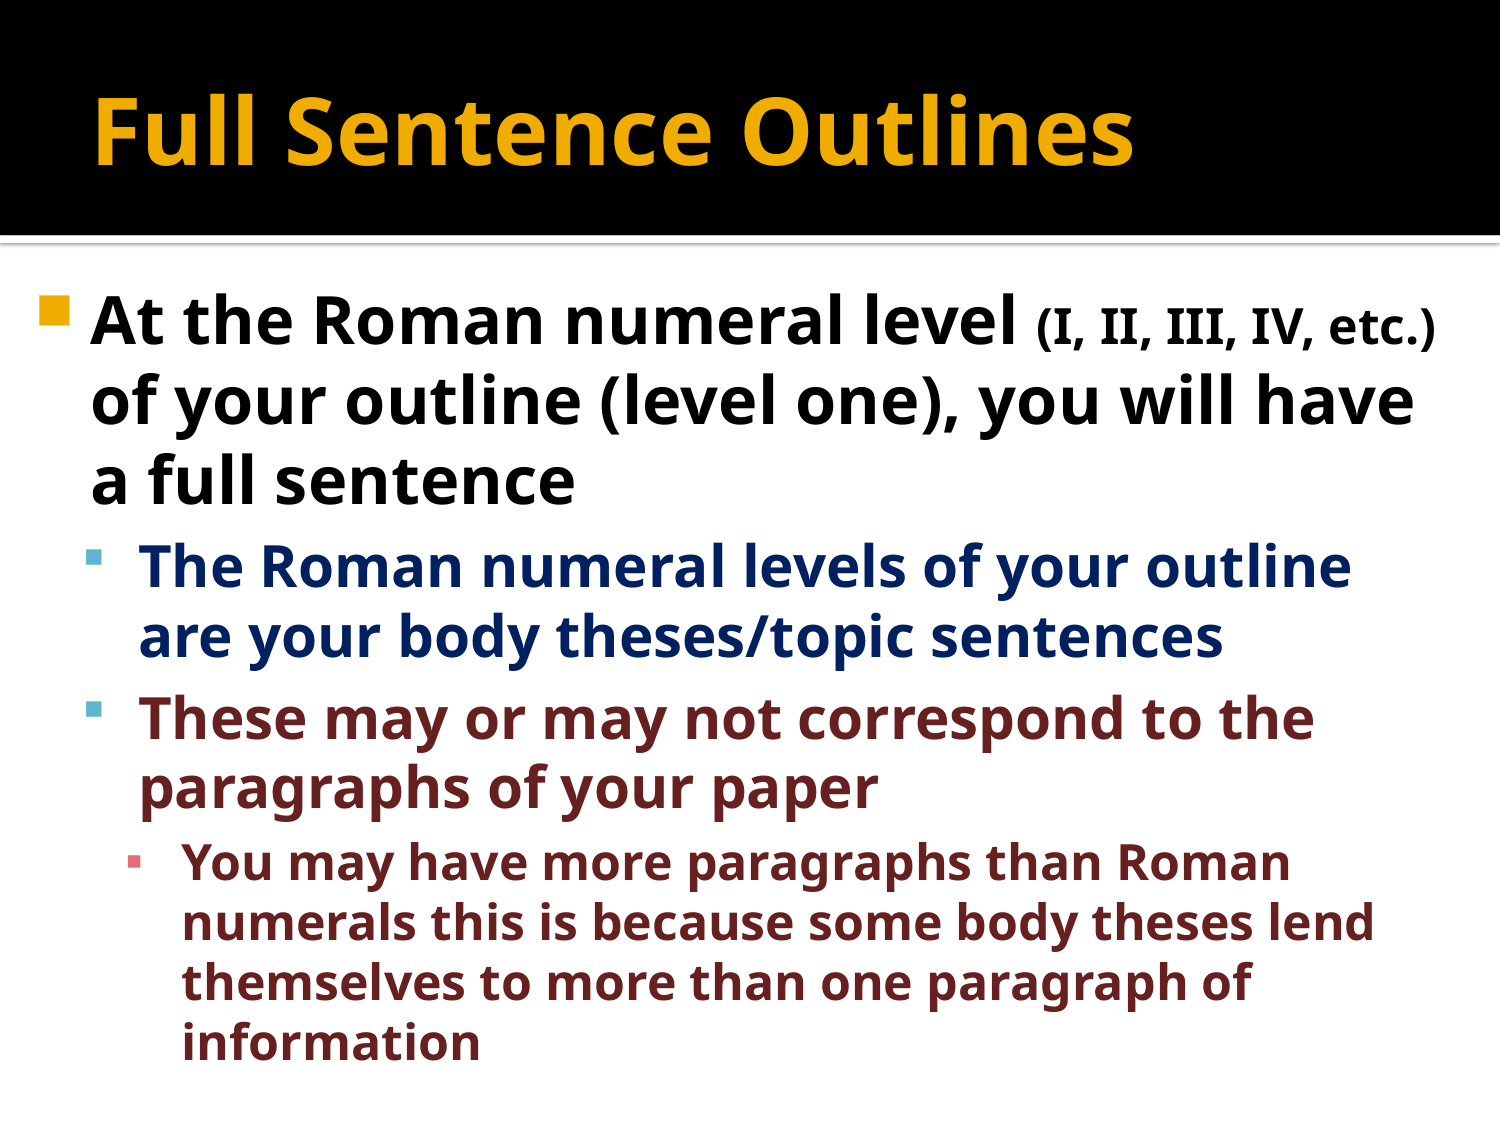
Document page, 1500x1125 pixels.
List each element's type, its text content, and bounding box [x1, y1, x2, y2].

title Full Sentence Outlines [75, 25, 1425, 231]
list At the Roman numeral level (I, II, III, IV, etc.) of your outline (level one), you will have a full sentence The Roman numeral levels of your outline are your body theses/topic sentences These may or may not correspond to the paragraphs of your paper You may have more paragraphs than Roman numerals this is because some body theses lend themselves to more than one paragraph of information [24, 262, 1476, 1125]
